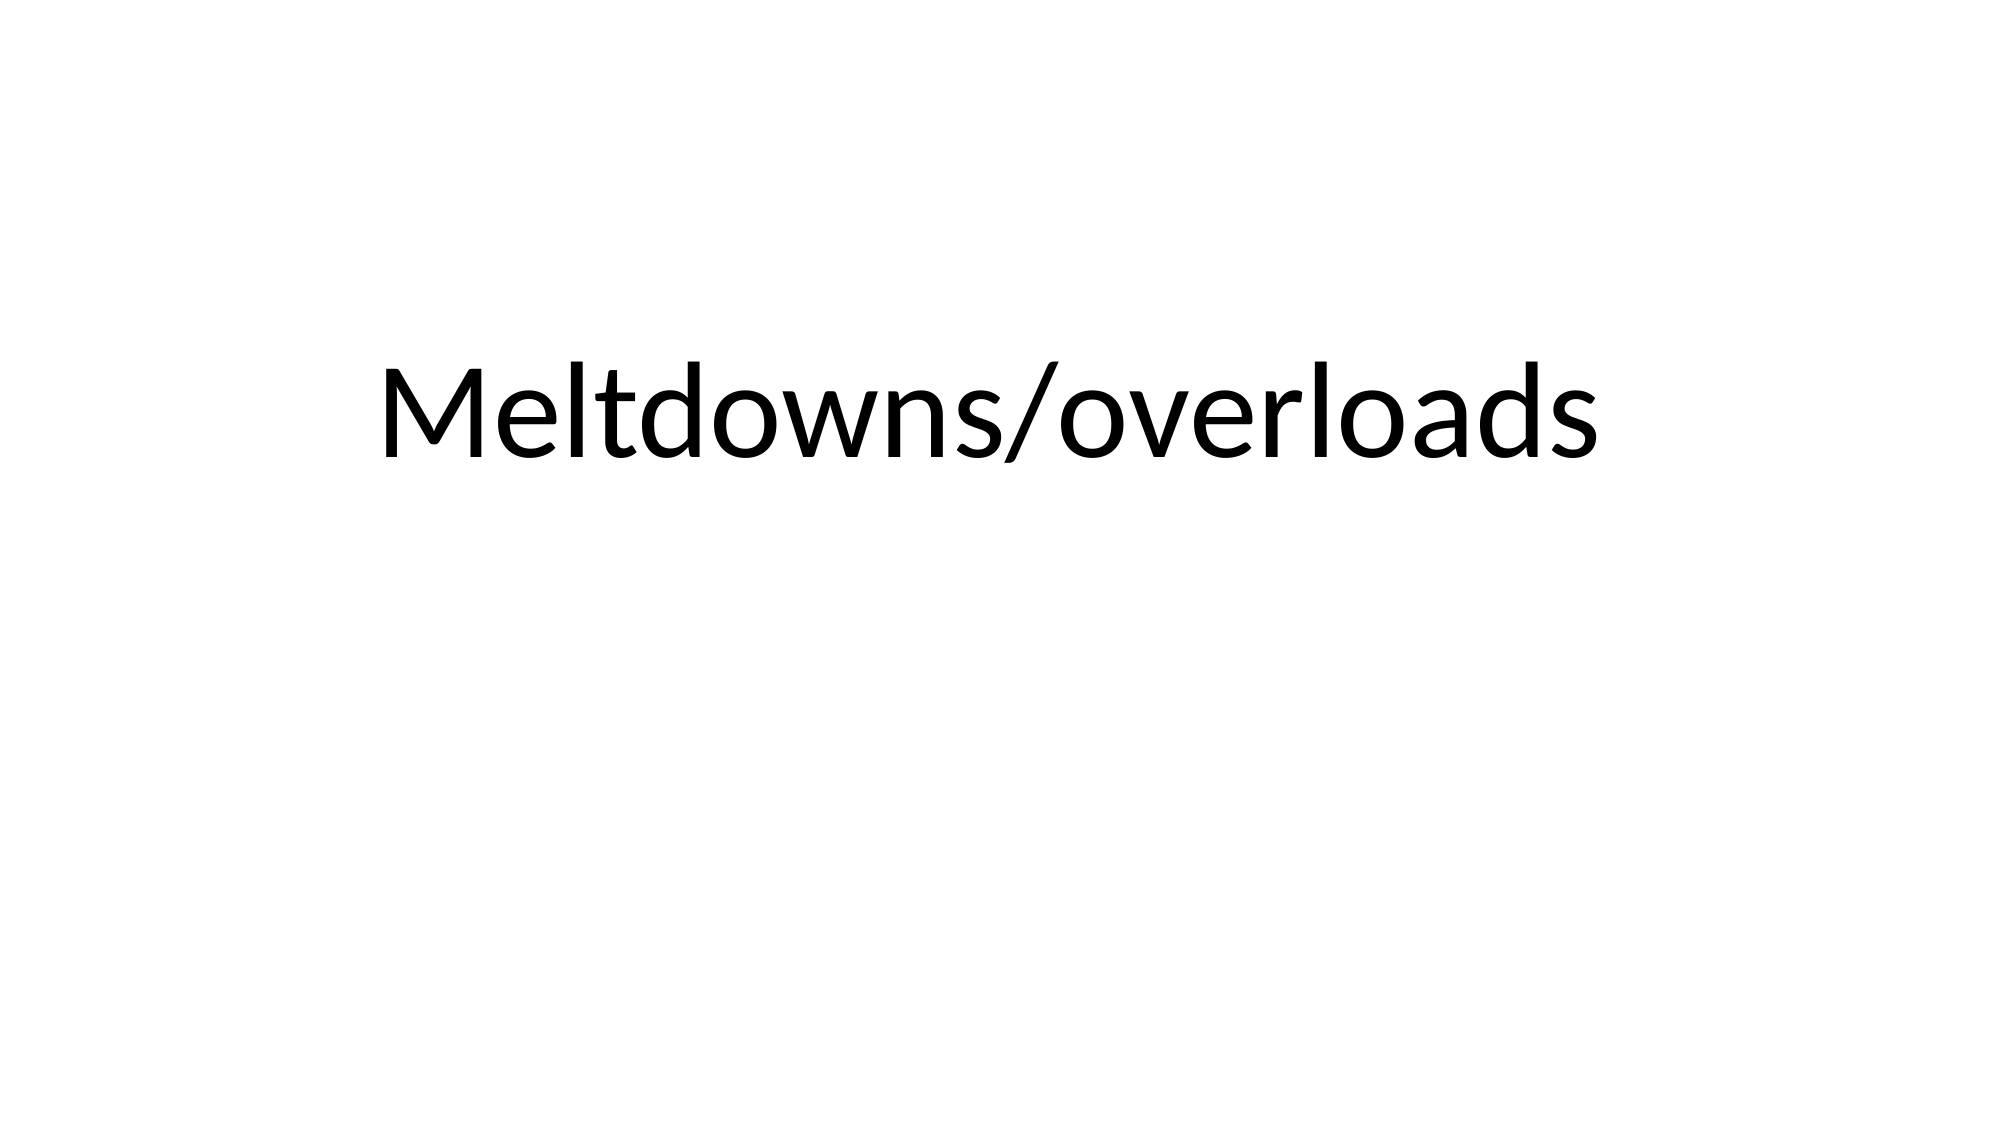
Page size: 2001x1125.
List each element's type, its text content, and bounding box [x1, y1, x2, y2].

text_box Meltdowns/overloads [360, 312, 1659, 492]
